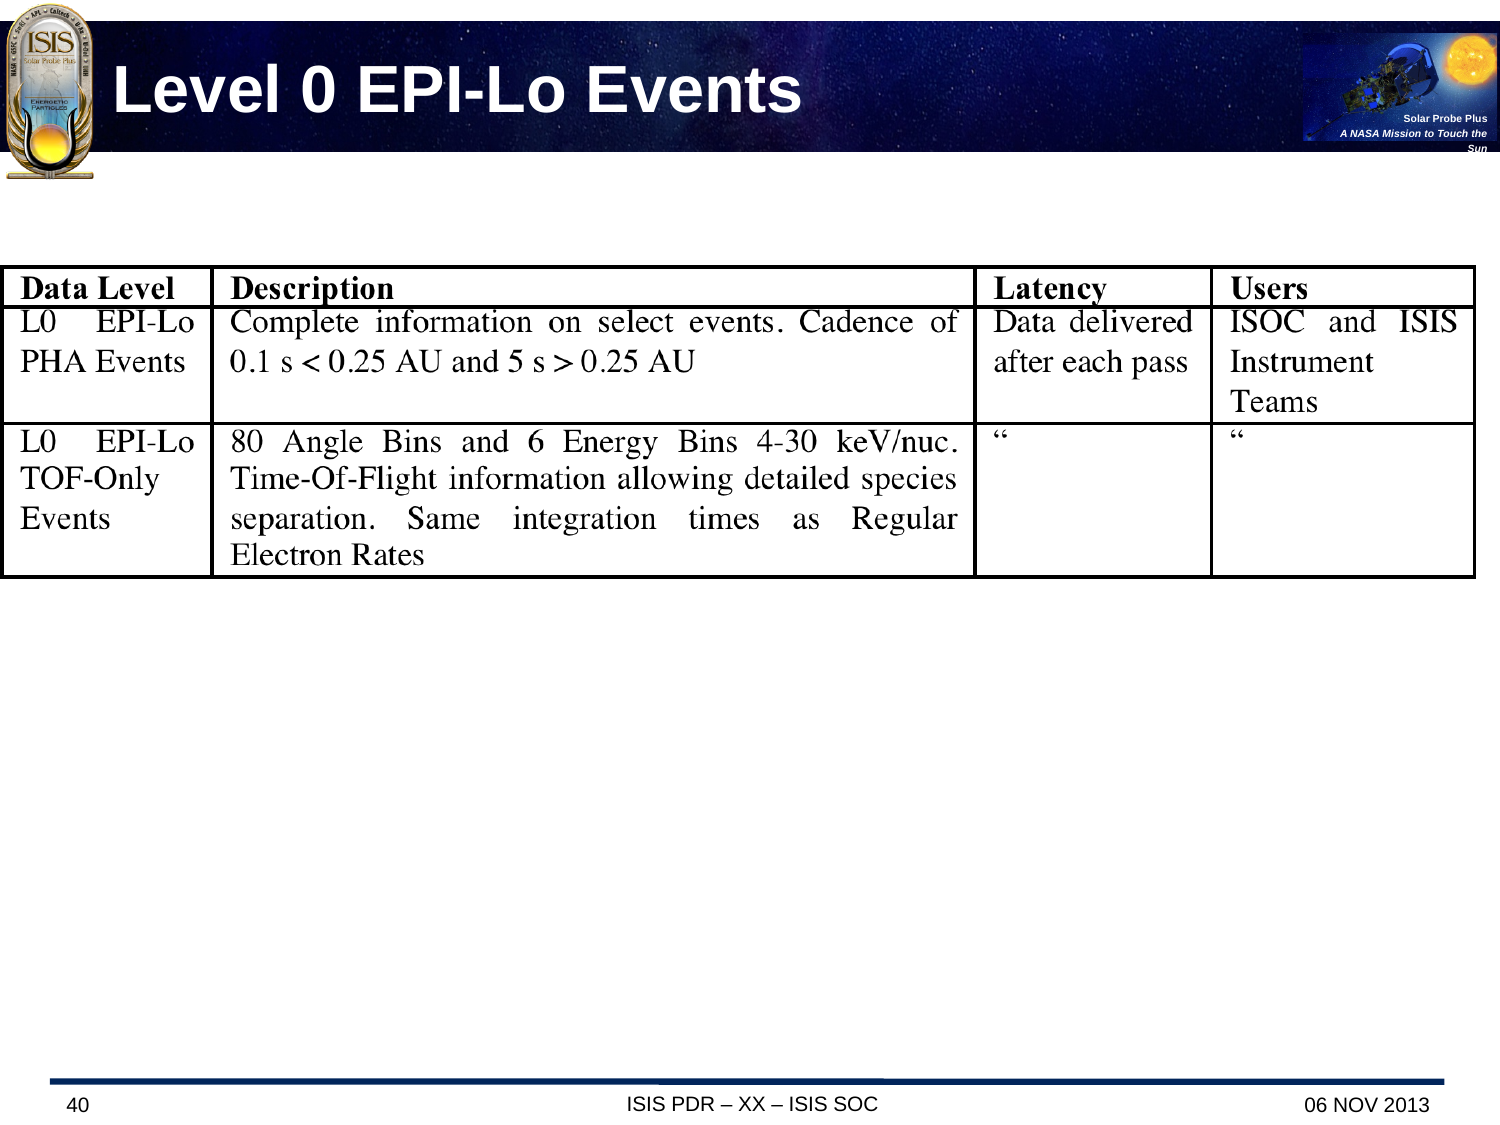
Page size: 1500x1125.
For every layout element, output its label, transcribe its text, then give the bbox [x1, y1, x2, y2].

picture [0, 2, 1500, 181]
title Level 0 EPI-Lo Events [111, 30, 1294, 142]
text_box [0, 265, 1476, 626]
